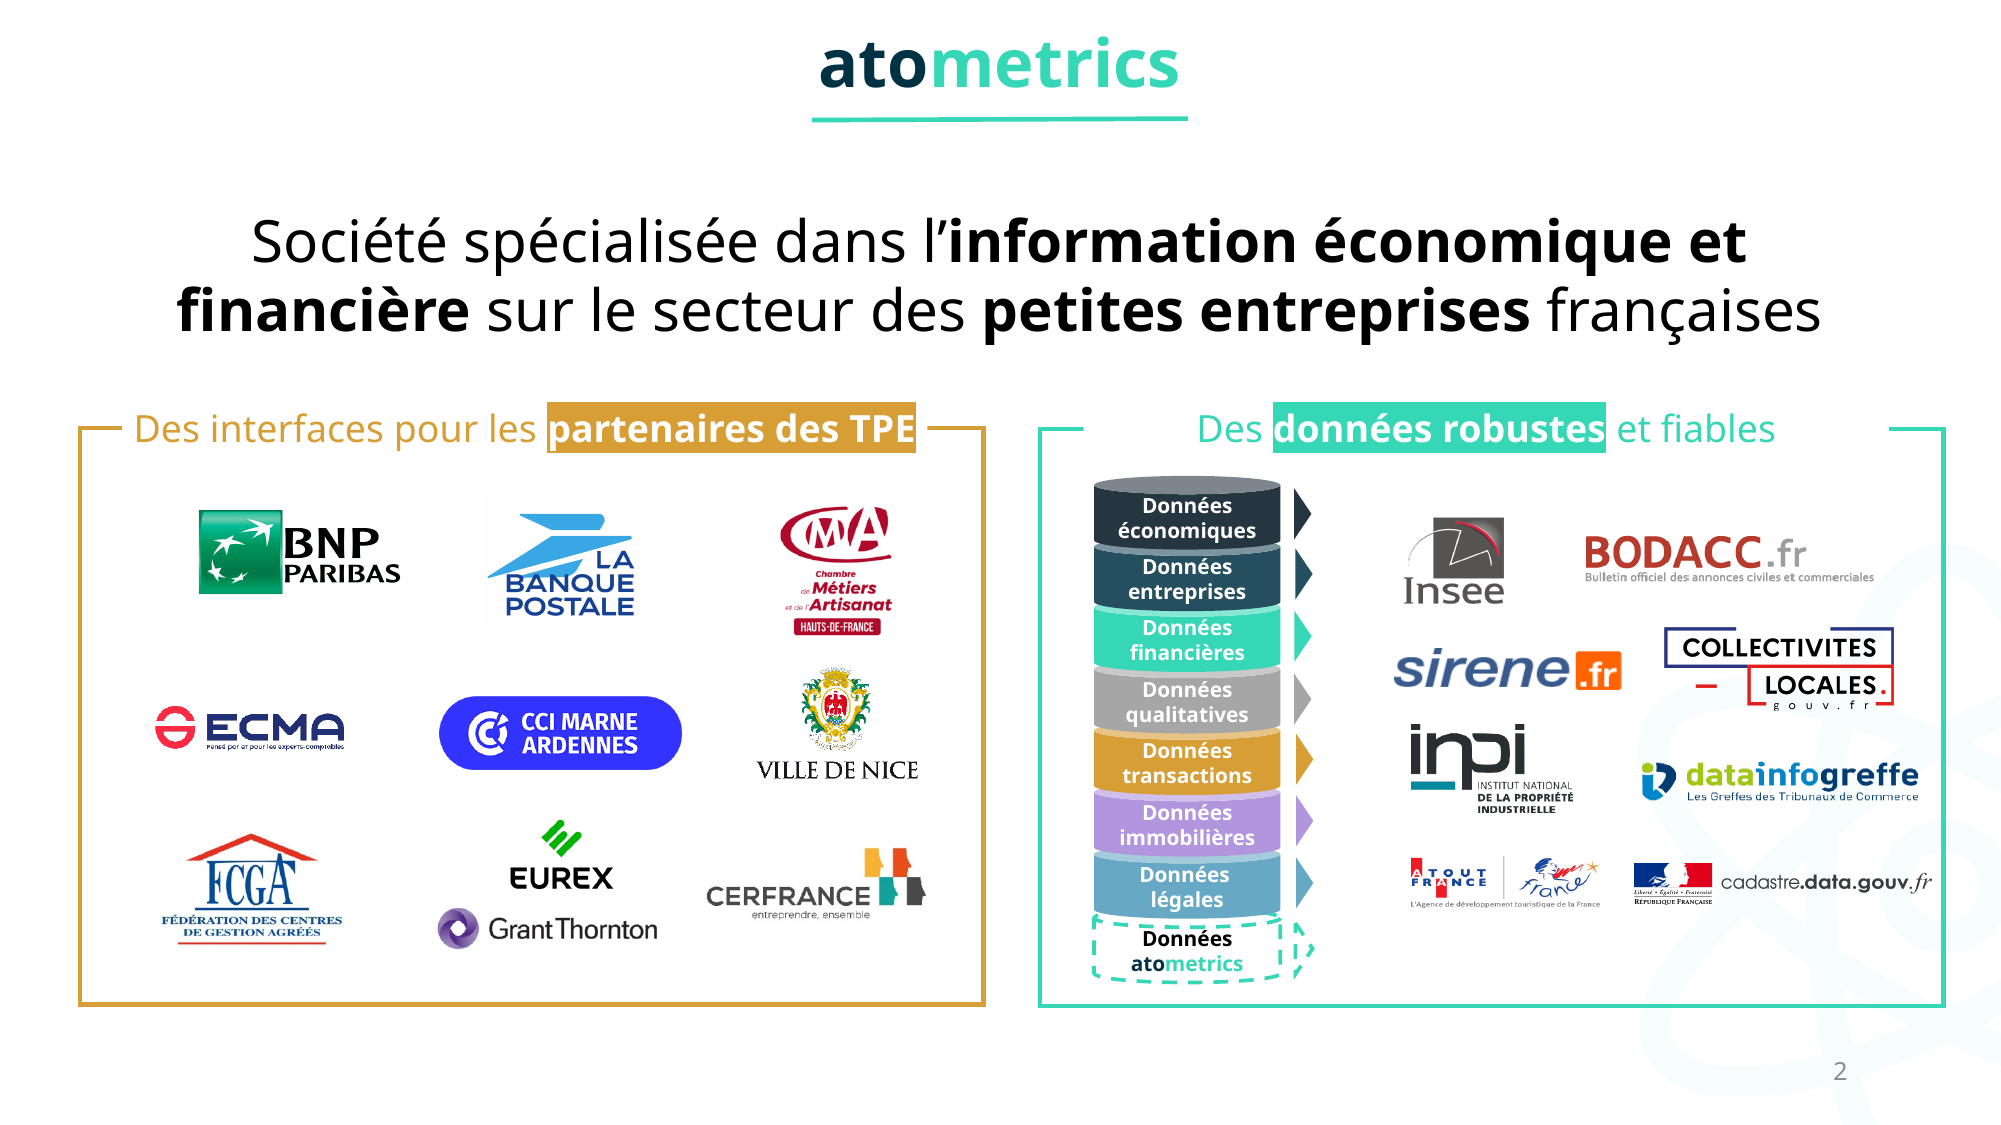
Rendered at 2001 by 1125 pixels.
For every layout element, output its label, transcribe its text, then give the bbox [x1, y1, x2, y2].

picture [1394, 648, 1622, 691]
picture [197, 494, 402, 610]
list Société spécialisée dans l’information économique et financière sur le secteur des petites entreprises françaises [137, 196, 1863, 1026]
picture [483, 496, 658, 626]
picture [1584, 533, 1876, 583]
picture [1411, 724, 1573, 813]
text_box [79, 427, 984, 1006]
picture [140, 690, 359, 764]
picture [153, 826, 350, 951]
slide_number 2 [1412, 1042, 1863, 1103]
text_box Des interfaces pour les partenaires des TPE [122, 397, 928, 457]
picture [755, 666, 918, 779]
picture [1634, 863, 1932, 905]
picture [1629, 750, 1930, 811]
picture [435, 810, 659, 991]
text_box [1039, 428, 1944, 1007]
picture [772, 492, 900, 649]
picture [1411, 856, 1600, 908]
picture [1664, 627, 1894, 711]
title atometrics [137, 13, 1863, 119]
text_box Des données robustes et fiables [1083, 397, 1889, 457]
picture [1404, 517, 1510, 604]
picture [439, 696, 682, 770]
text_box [1094, 475, 1314, 983]
picture [698, 838, 933, 928]
